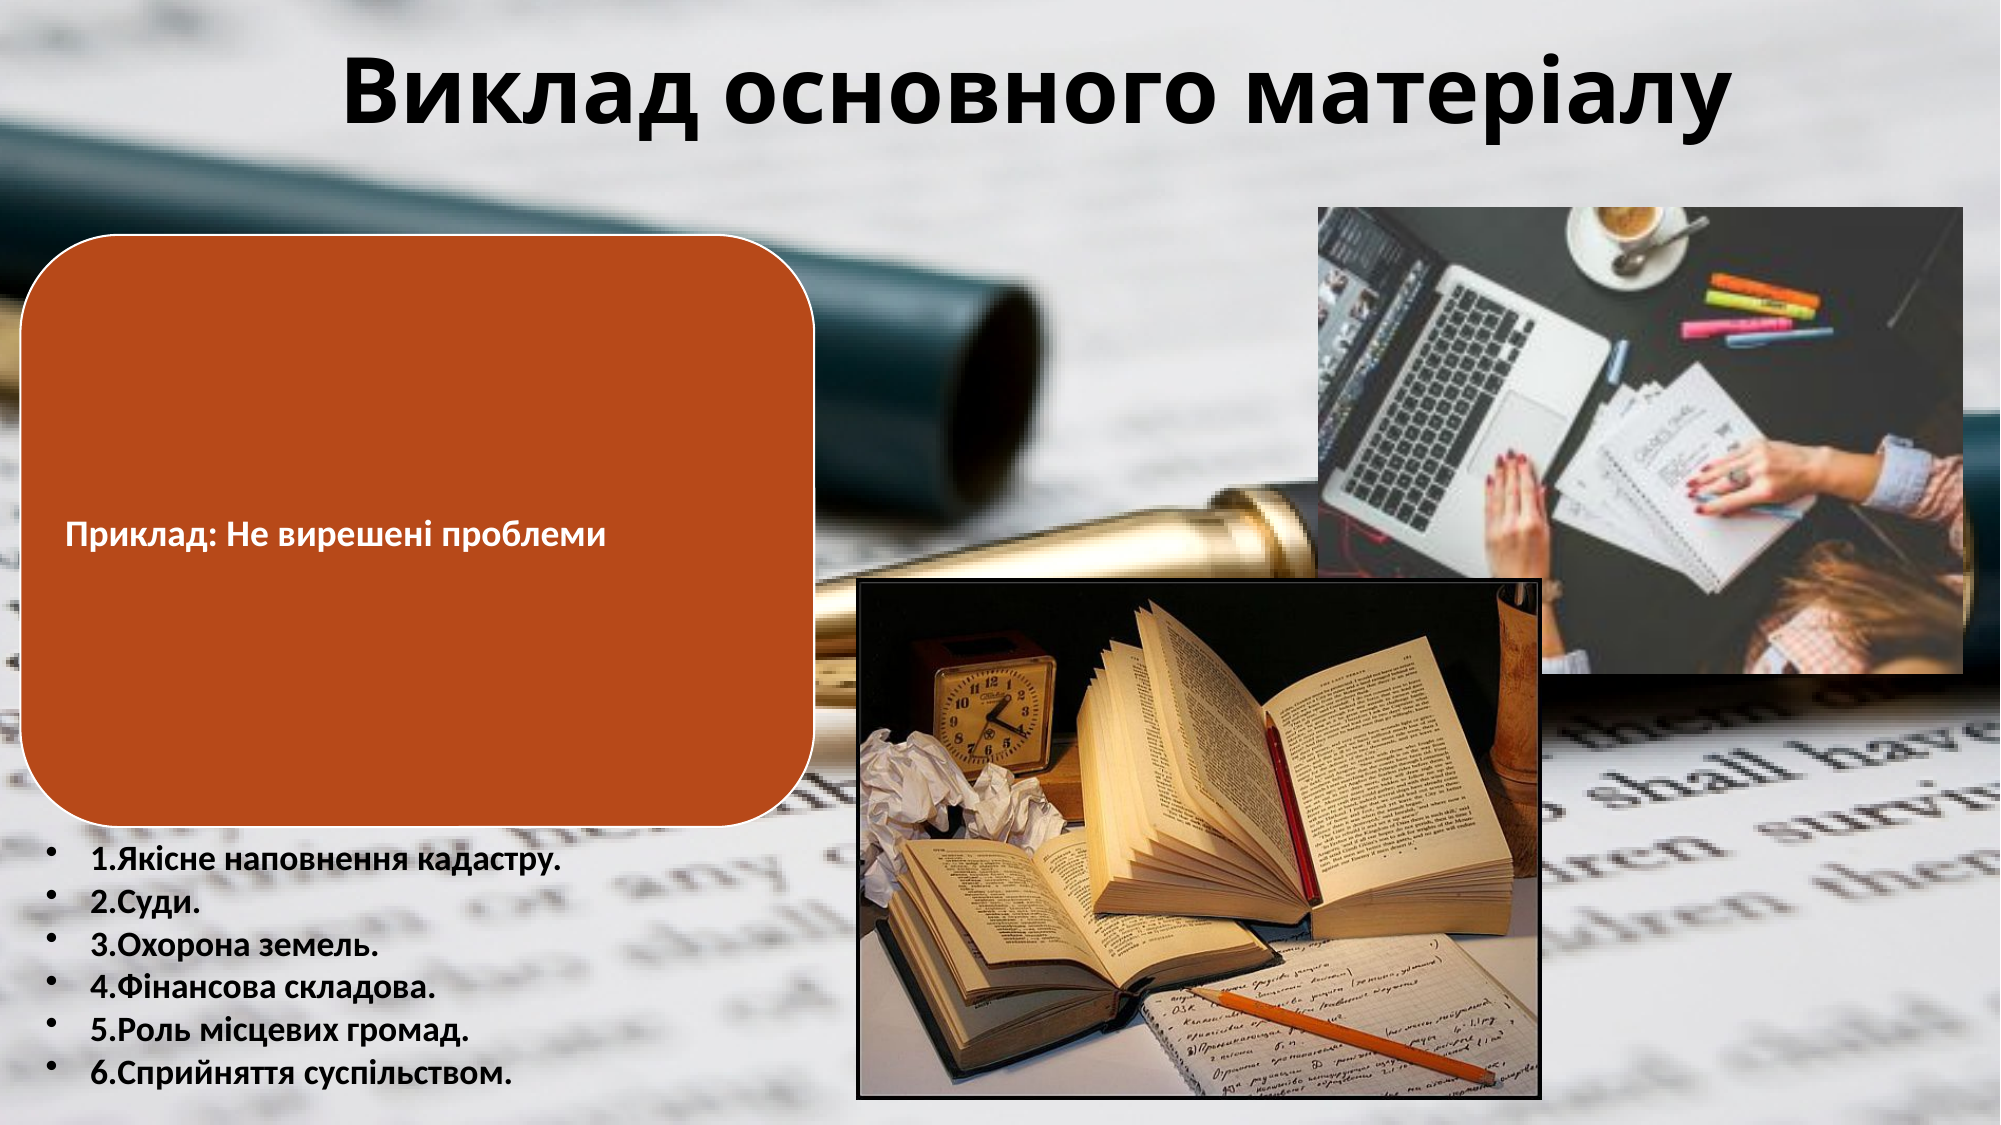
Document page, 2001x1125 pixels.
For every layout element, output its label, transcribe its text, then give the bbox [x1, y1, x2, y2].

picture [0, 0, 2000, 1125]
title Виклад основного матеріалу [305, 18, 1768, 169]
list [20, 234, 815, 1100]
